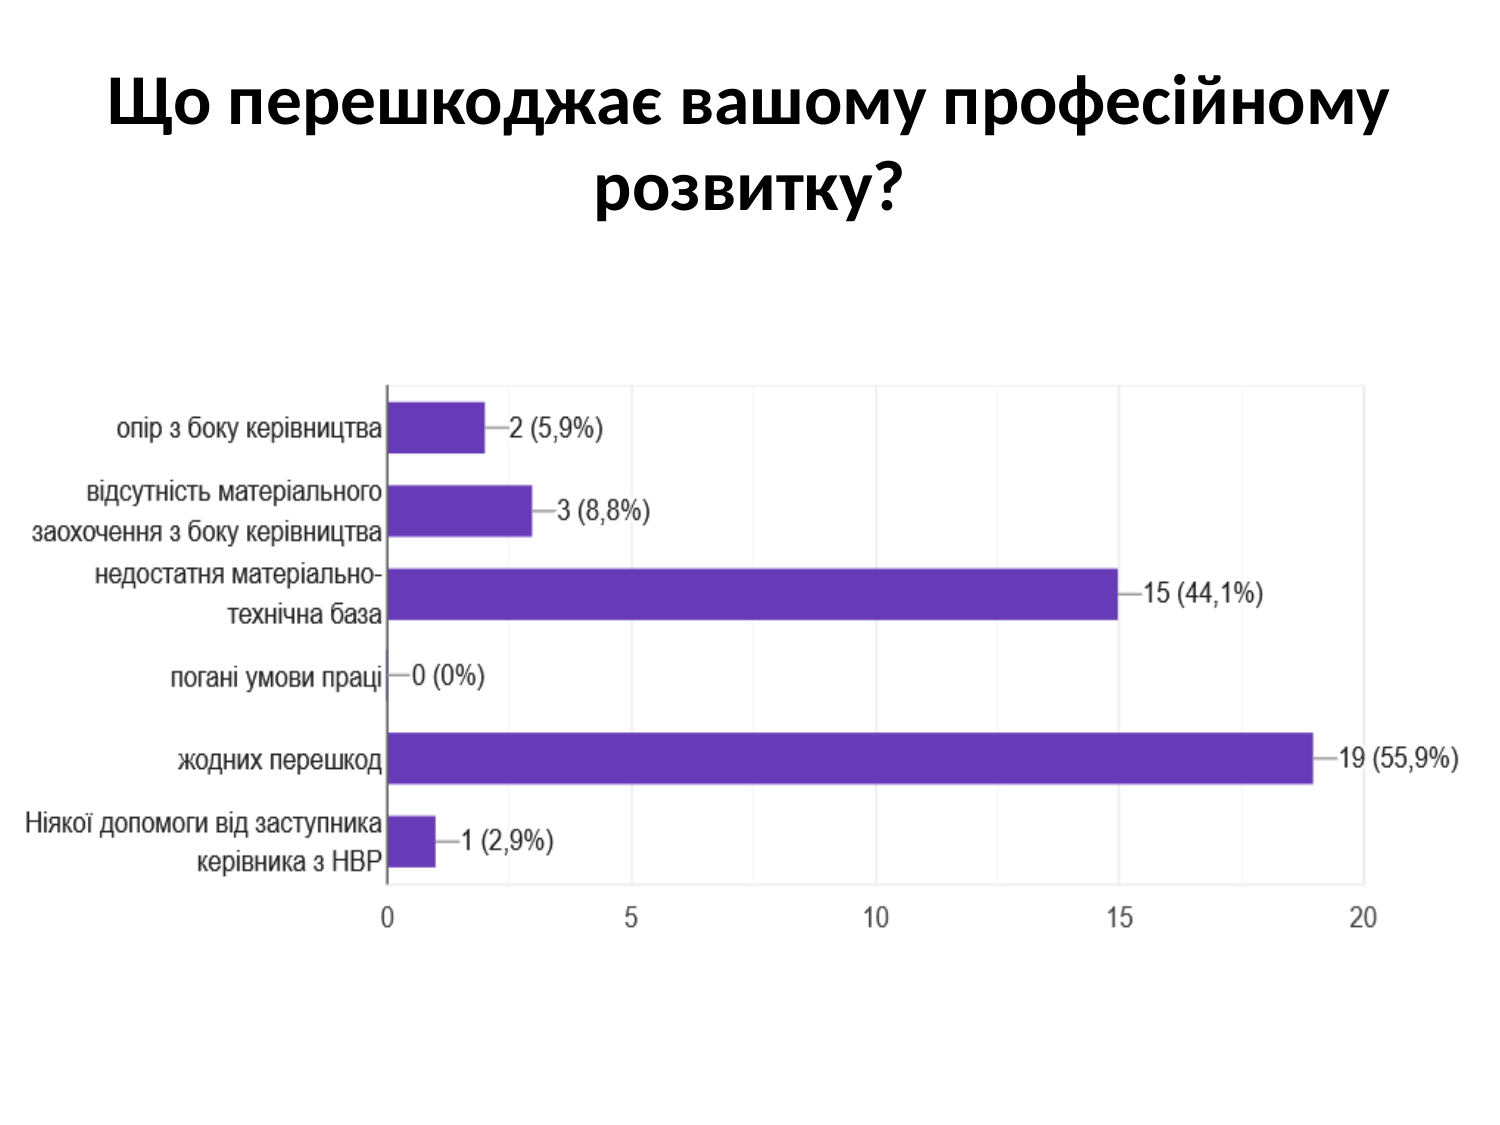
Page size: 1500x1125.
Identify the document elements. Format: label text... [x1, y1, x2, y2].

title Що перешкоджає вашому професійному розвитку? [75, 45, 1425, 233]
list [4, 361, 1500, 965]
